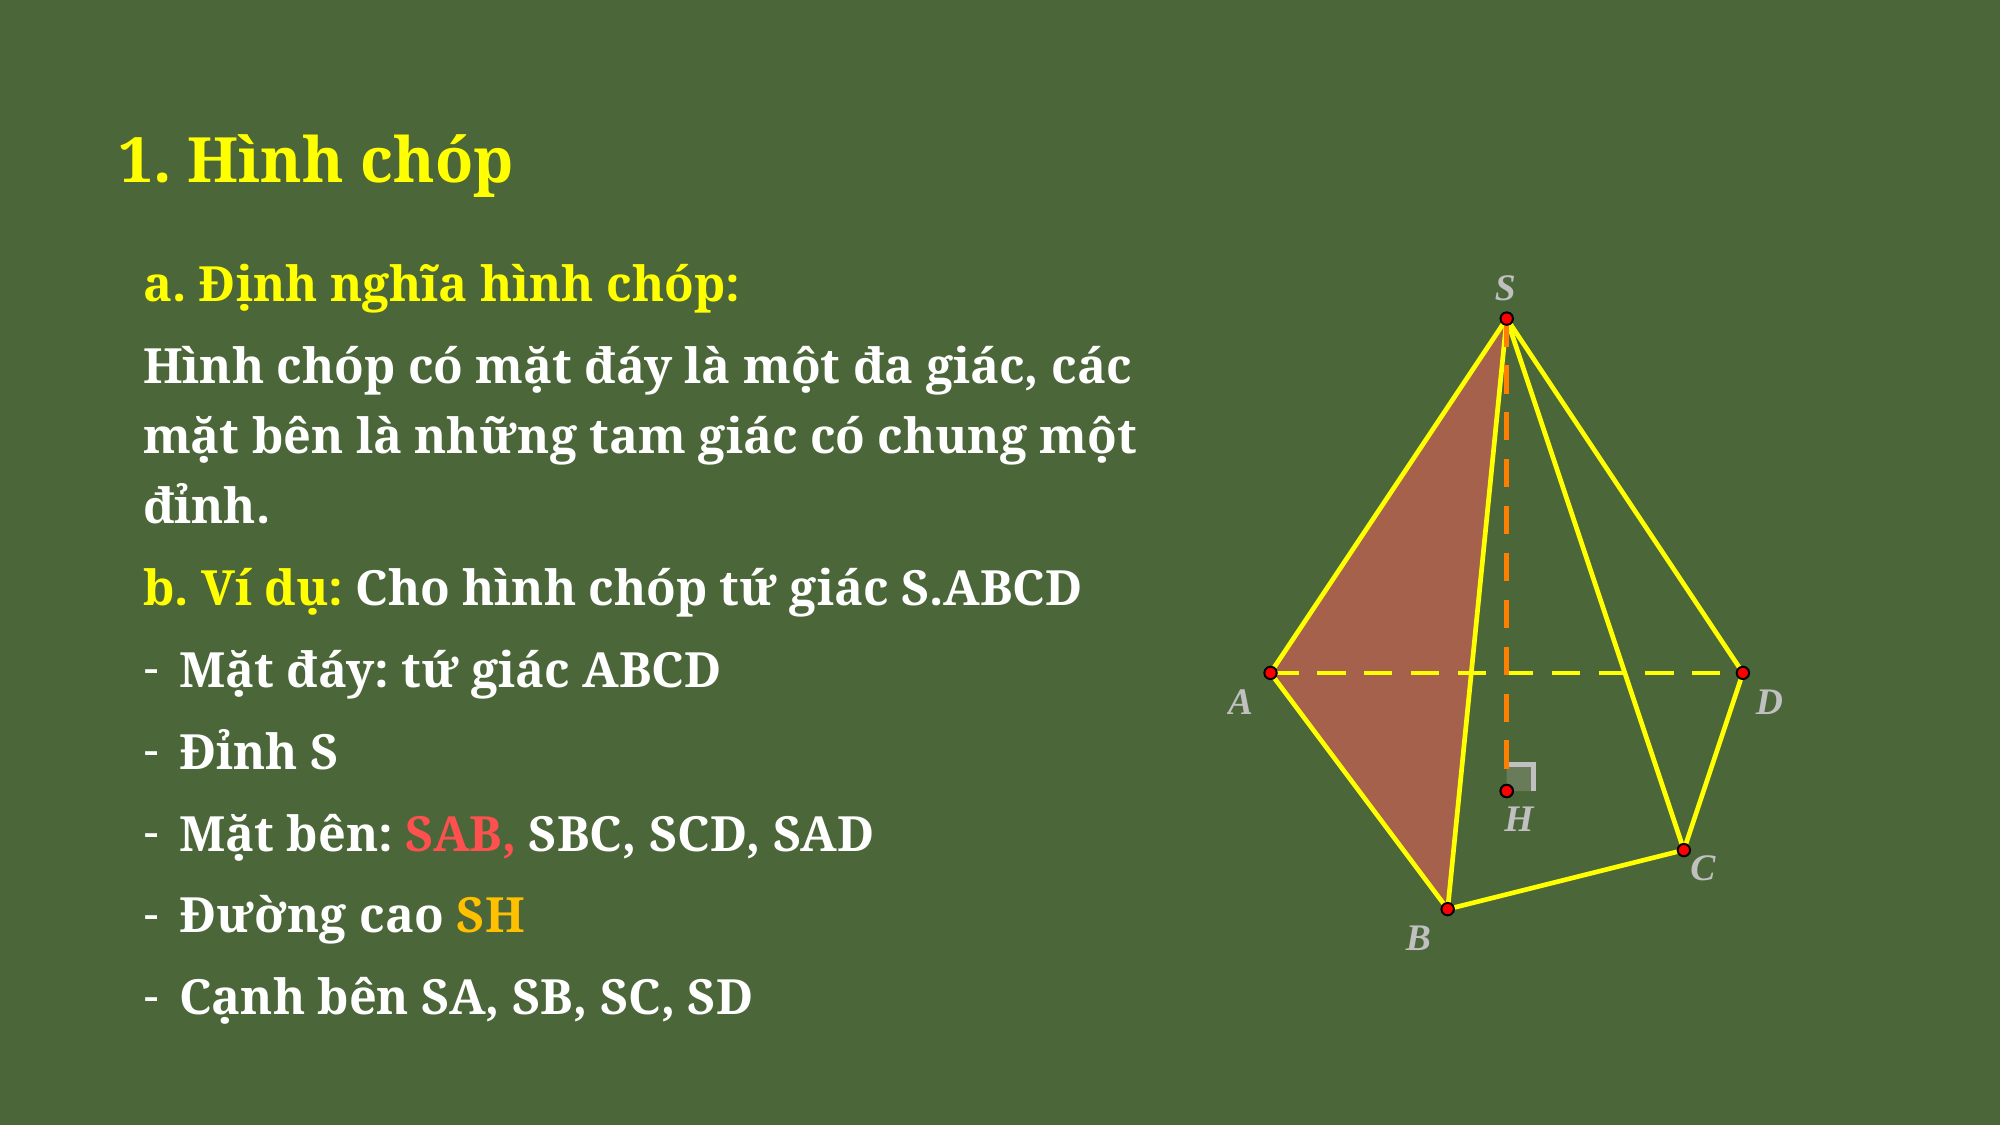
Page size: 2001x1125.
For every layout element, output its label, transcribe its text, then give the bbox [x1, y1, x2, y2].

picture [1212, 251, 1803, 974]
list a. Định nghĩa hình chóp: Hình chóp có mặt đáy là một đa giác, các mặt bên là những tam giác có chung một đỉnh. b. Ví dụ: Cho hình chóp tứ giác S.ABCD Mặt đáy: tứ giác ABCD Đỉnh S Mặt bên: SAB, SBC, SCD, SAD Đường cao SH Cạnh bên SA, SB, SC, SD [128, 234, 1214, 1033]
title 1. Hình chóp [103, 40, 658, 259]
